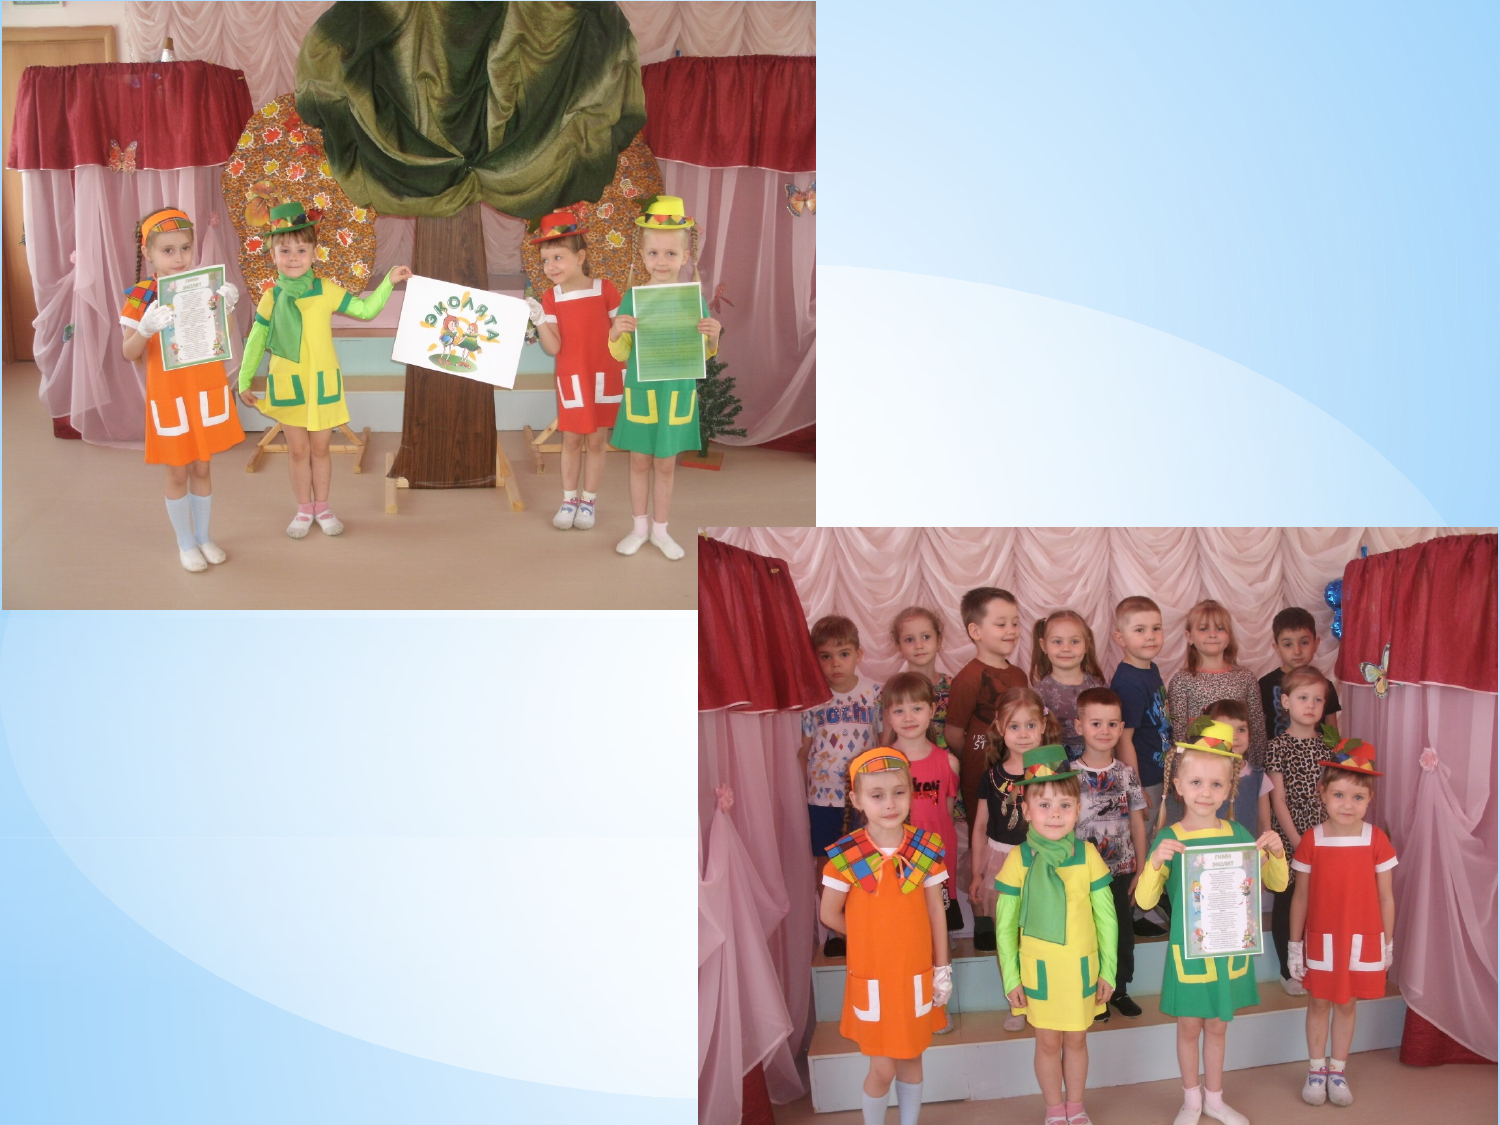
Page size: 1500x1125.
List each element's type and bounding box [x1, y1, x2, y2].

list [1, 1, 816, 610]
list [698, 526, 1499, 1125]
